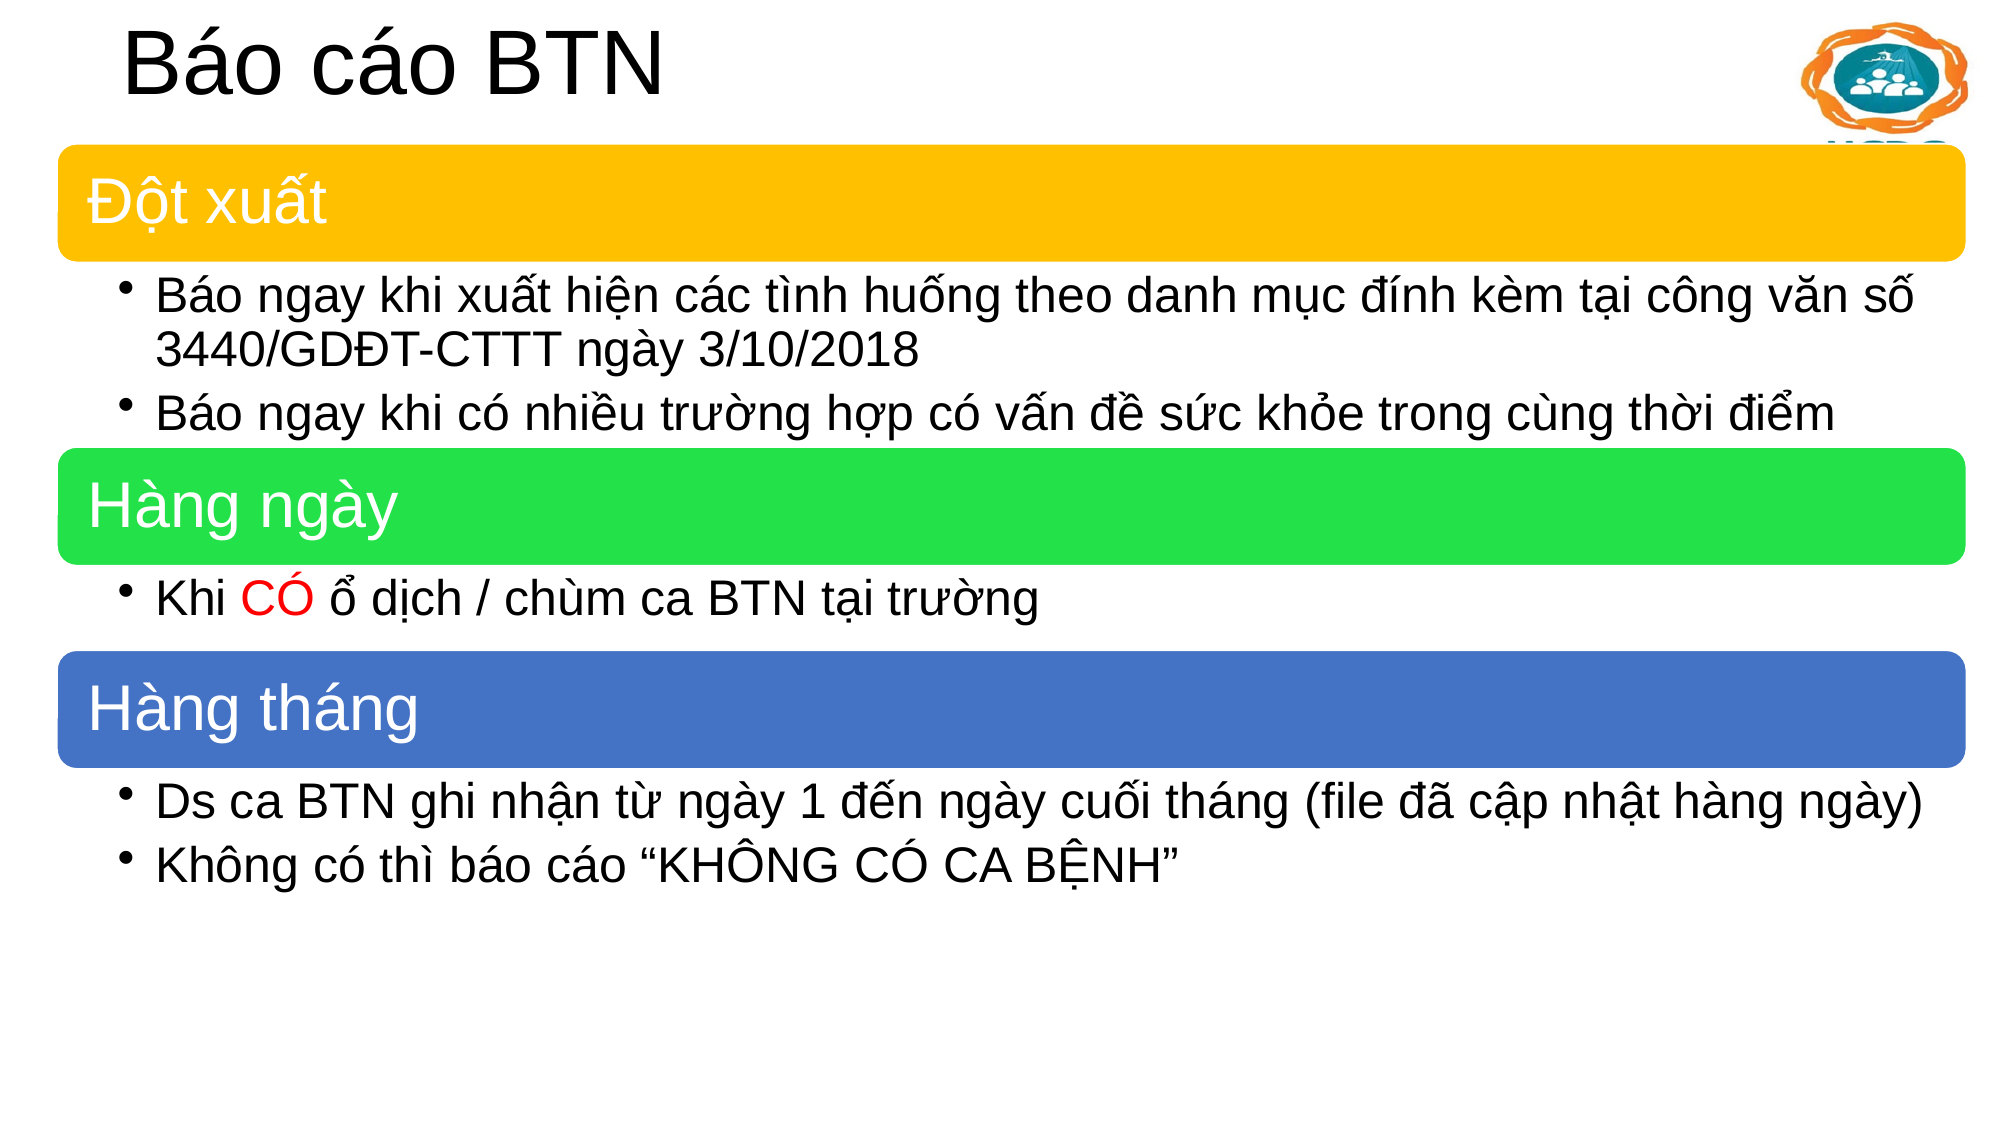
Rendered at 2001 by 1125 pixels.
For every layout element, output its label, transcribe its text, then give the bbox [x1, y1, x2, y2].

title Báo cáo BTN [106, 0, 1907, 129]
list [56, 129, 1967, 913]
picture [1907, 17, 1982, 169]
